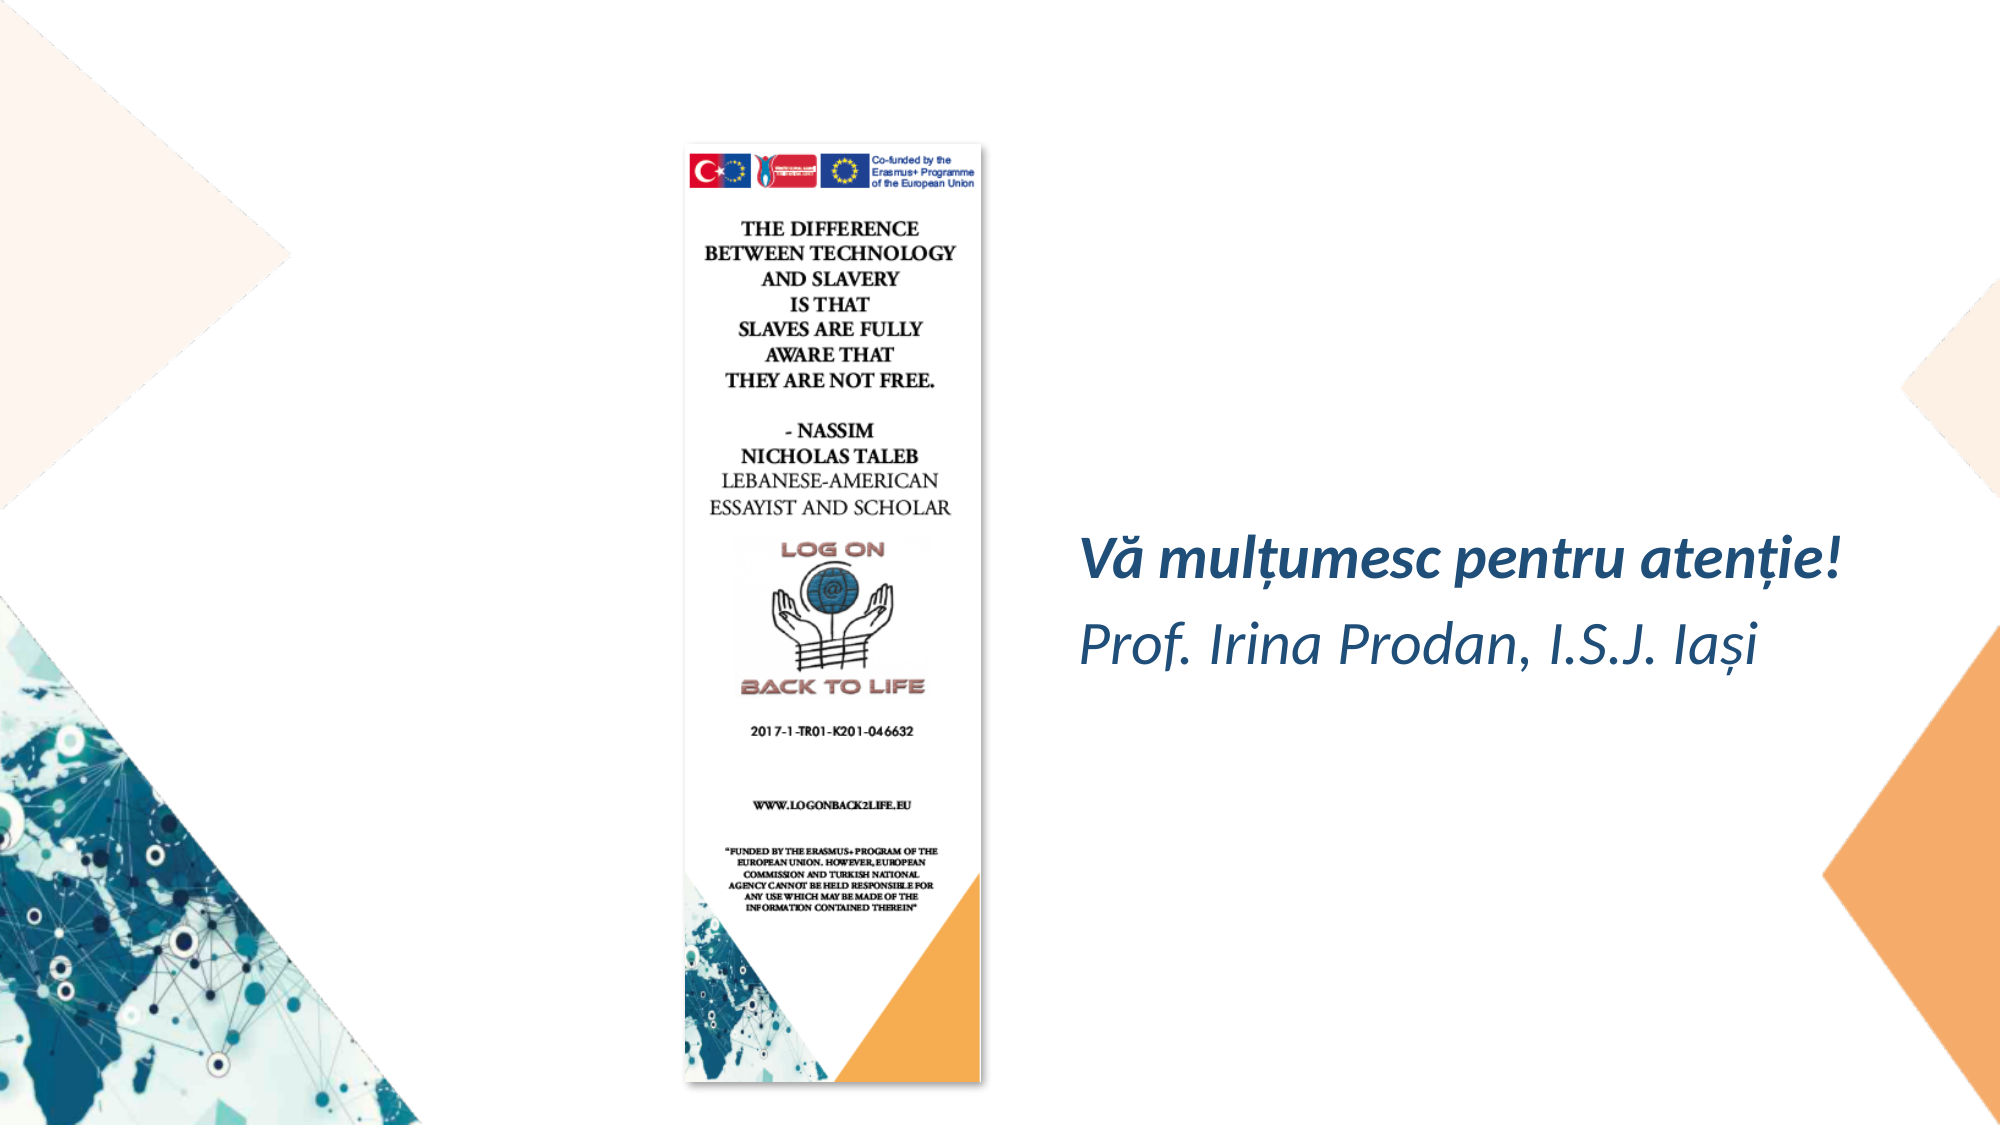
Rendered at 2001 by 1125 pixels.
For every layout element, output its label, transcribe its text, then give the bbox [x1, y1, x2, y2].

picture [0, 595, 423, 1125]
picture [685, 144, 981, 1082]
picture [1822, 624, 2000, 1125]
picture [0, 0, 291, 510]
list Vă mulțumesc pentru atenție! Prof. Irina Prodan, I.S.J. Iași [1063, 432, 1886, 735]
picture [1900, 277, 2000, 498]
